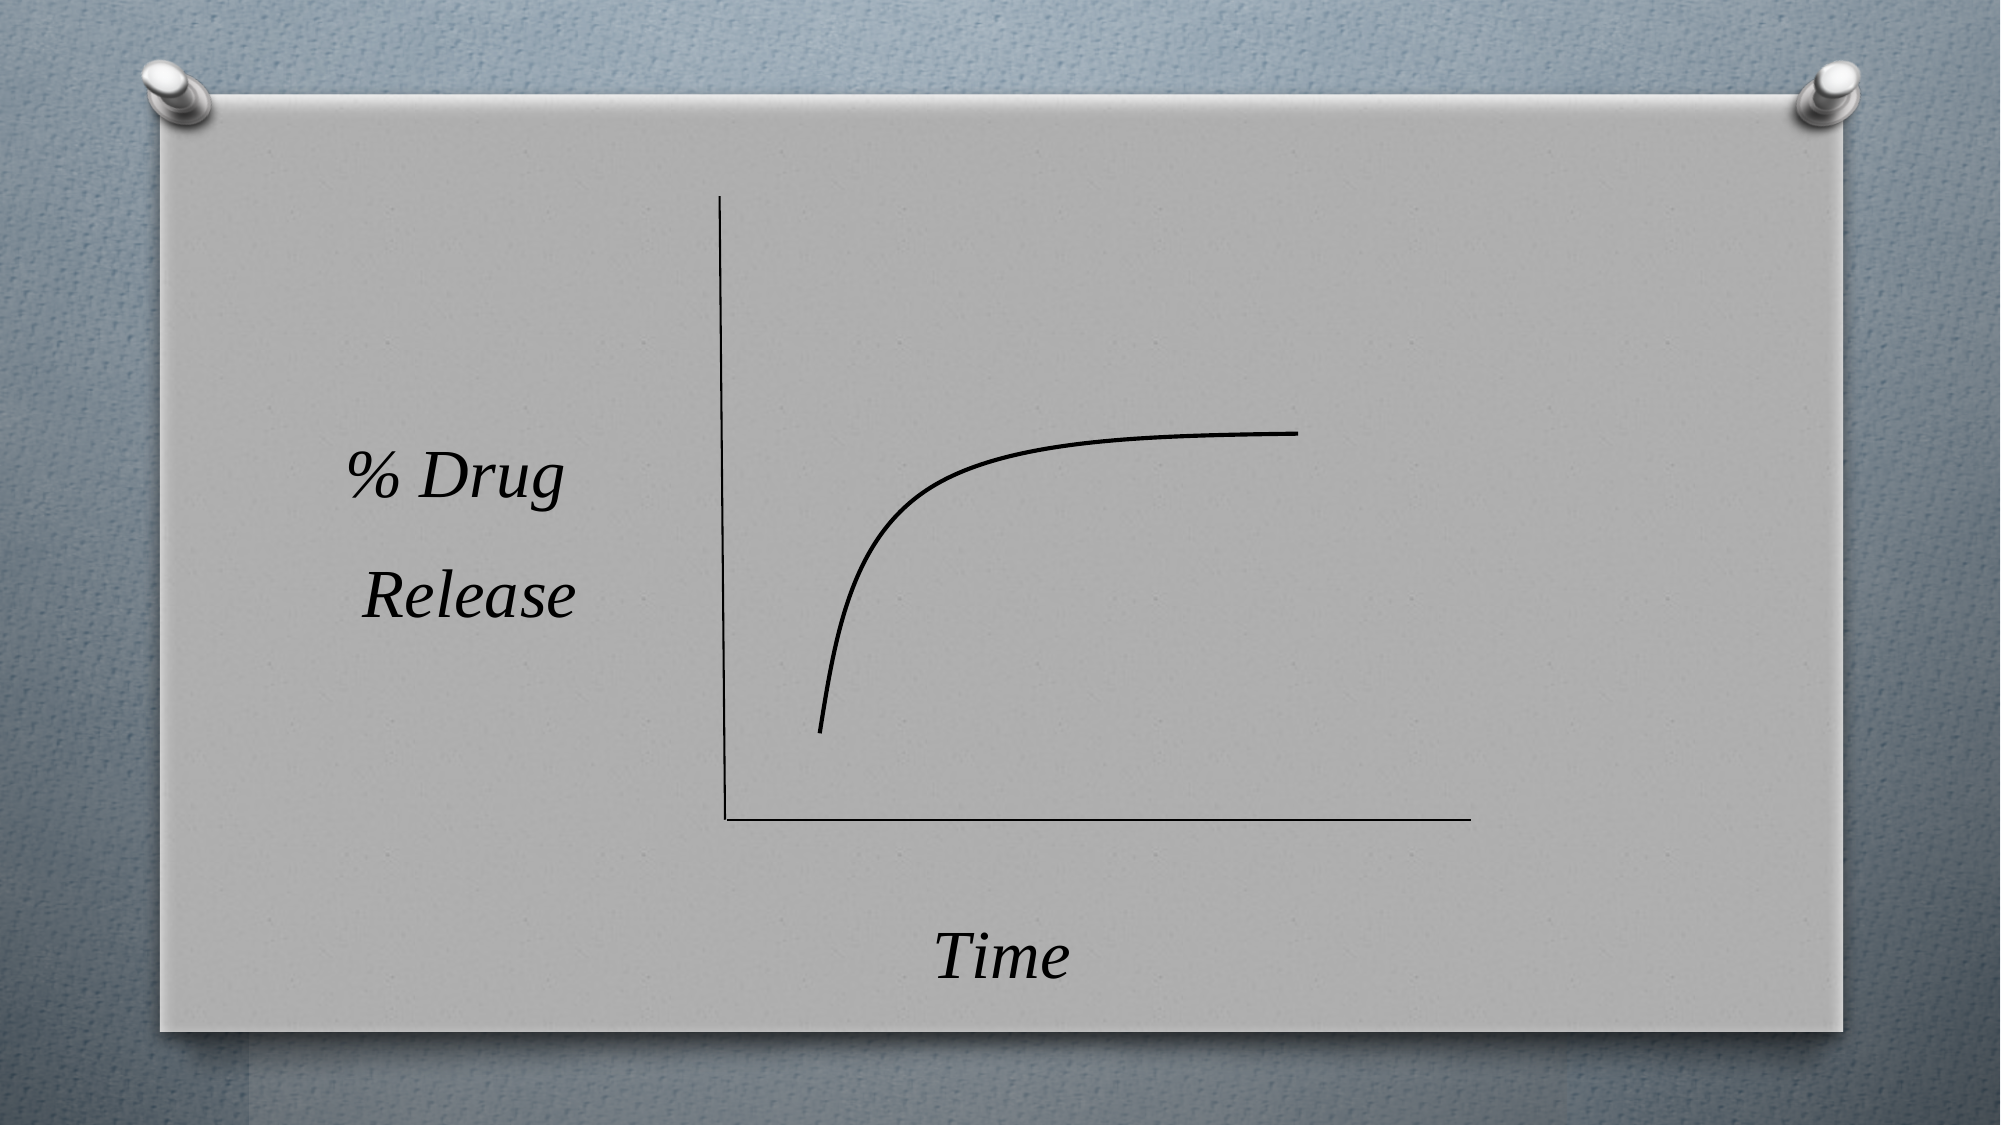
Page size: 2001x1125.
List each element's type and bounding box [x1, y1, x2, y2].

picture [0, 0, 1950, 1038]
